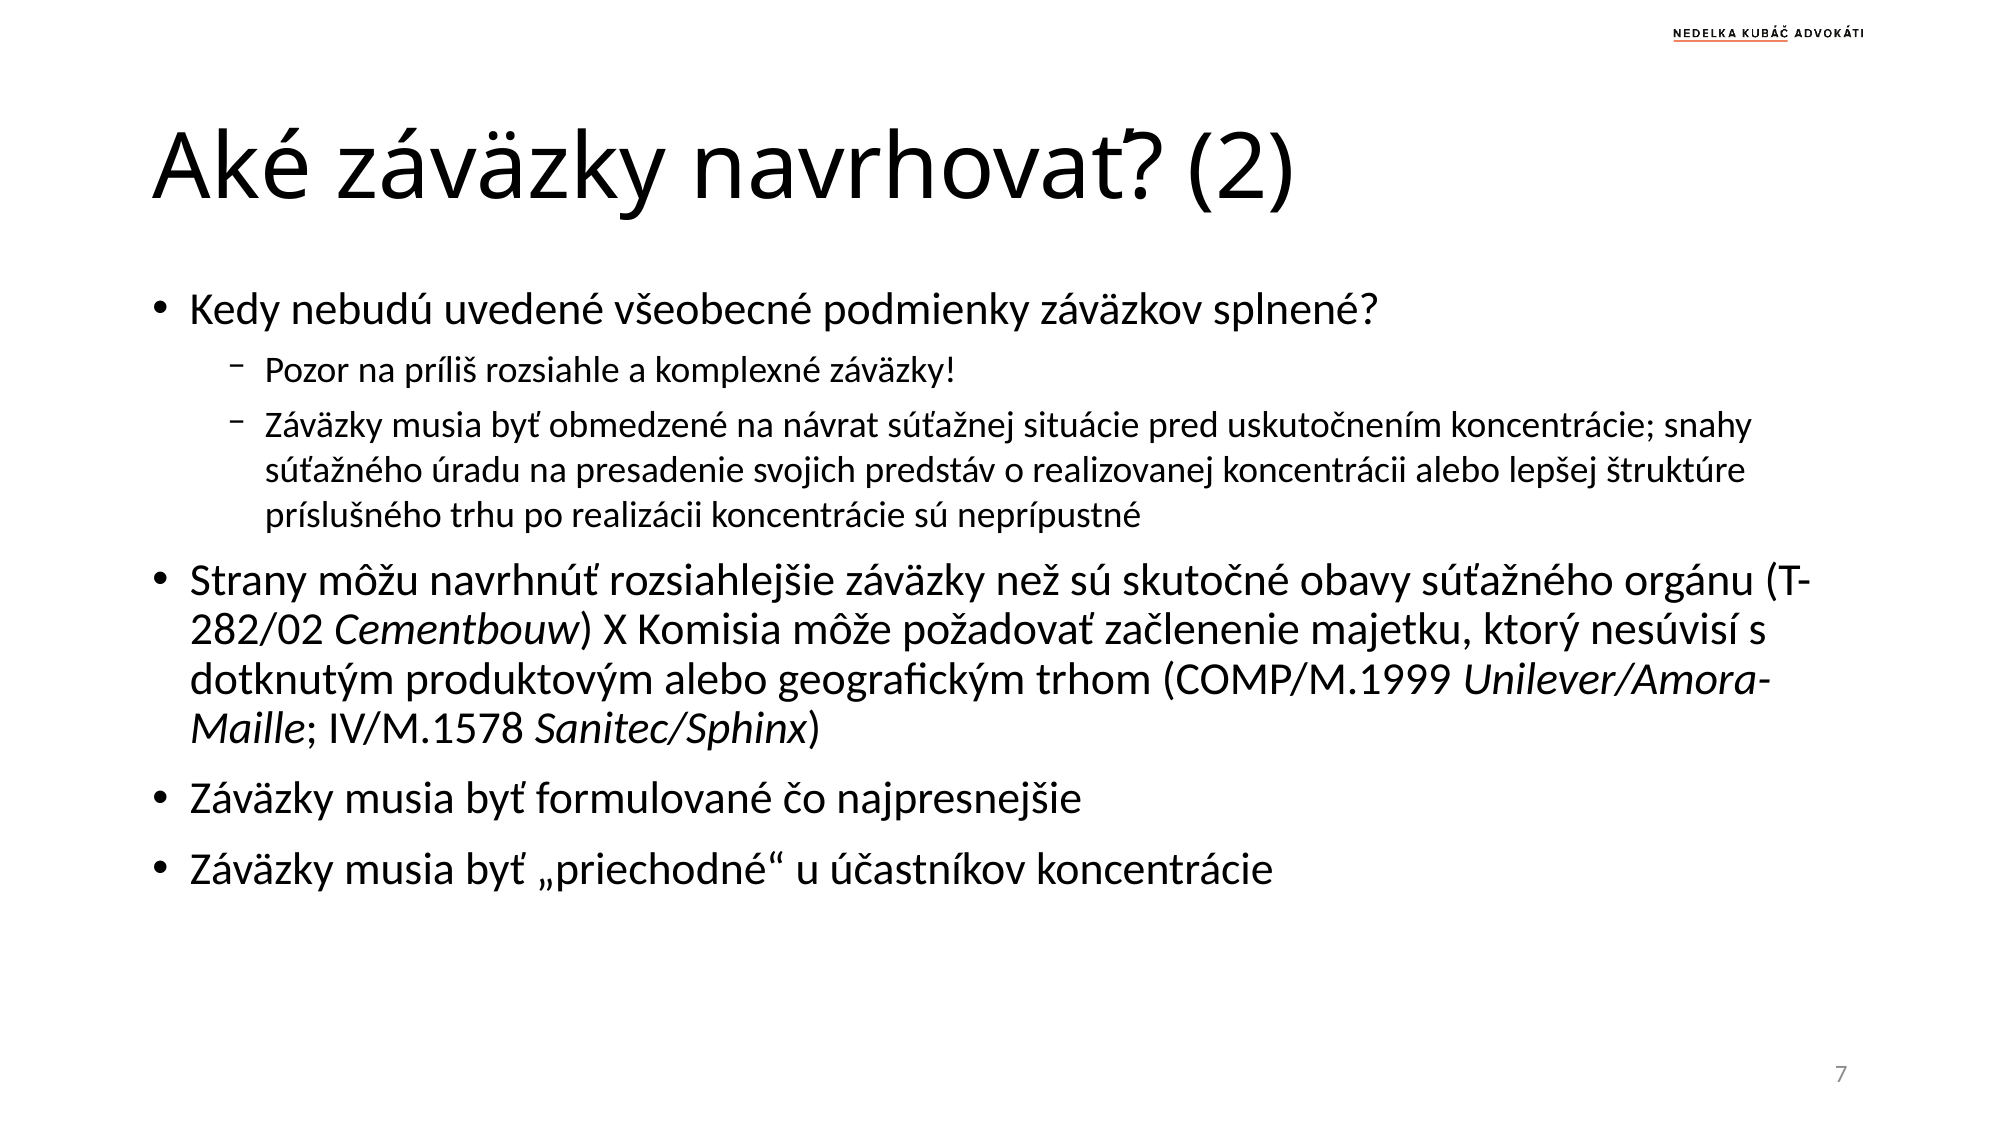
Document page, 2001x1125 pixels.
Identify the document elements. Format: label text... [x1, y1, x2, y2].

picture [1672, 25, 1863, 42]
list Kedy nebudú uvedené všeobecné podmienky záväzkov splnené? Pozor na príliš rozsiahle a komplexné záväzky! Záväzky musia byť obmedzené na návrat súťažnej situácie pred uskutočnením koncentrácie; snahy súťažného úradu na presadenie svojich predstáv o realizovanej koncentrácii alebo lepšej štruktúre príslušného trhu po realizácii koncentrácie sú neprípustné Strany môžu navrhnúť rozsiahlejšie záväzky než sú skutočné obavy súťažného orgánu (T-282/02 Cementbouw) X Komisia môže požadovať začlenenie majetku, ktorý nesúvisí s dotknutým produktovým alebo geografickým trhom (COMP/M.1999 Unilever/Amora-Maille; IV/M.1578 Sanitec/Sphinx) Záväzky musia byť formulované čo najpresnejšie Záväzky musia byť „priechodné“ u účastníkov koncentrácie [137, 277, 1863, 1028]
slide_number 7 [1412, 1042, 1863, 1103]
title Aké záväzky navrhovať? (2) [137, 59, 1863, 277]
